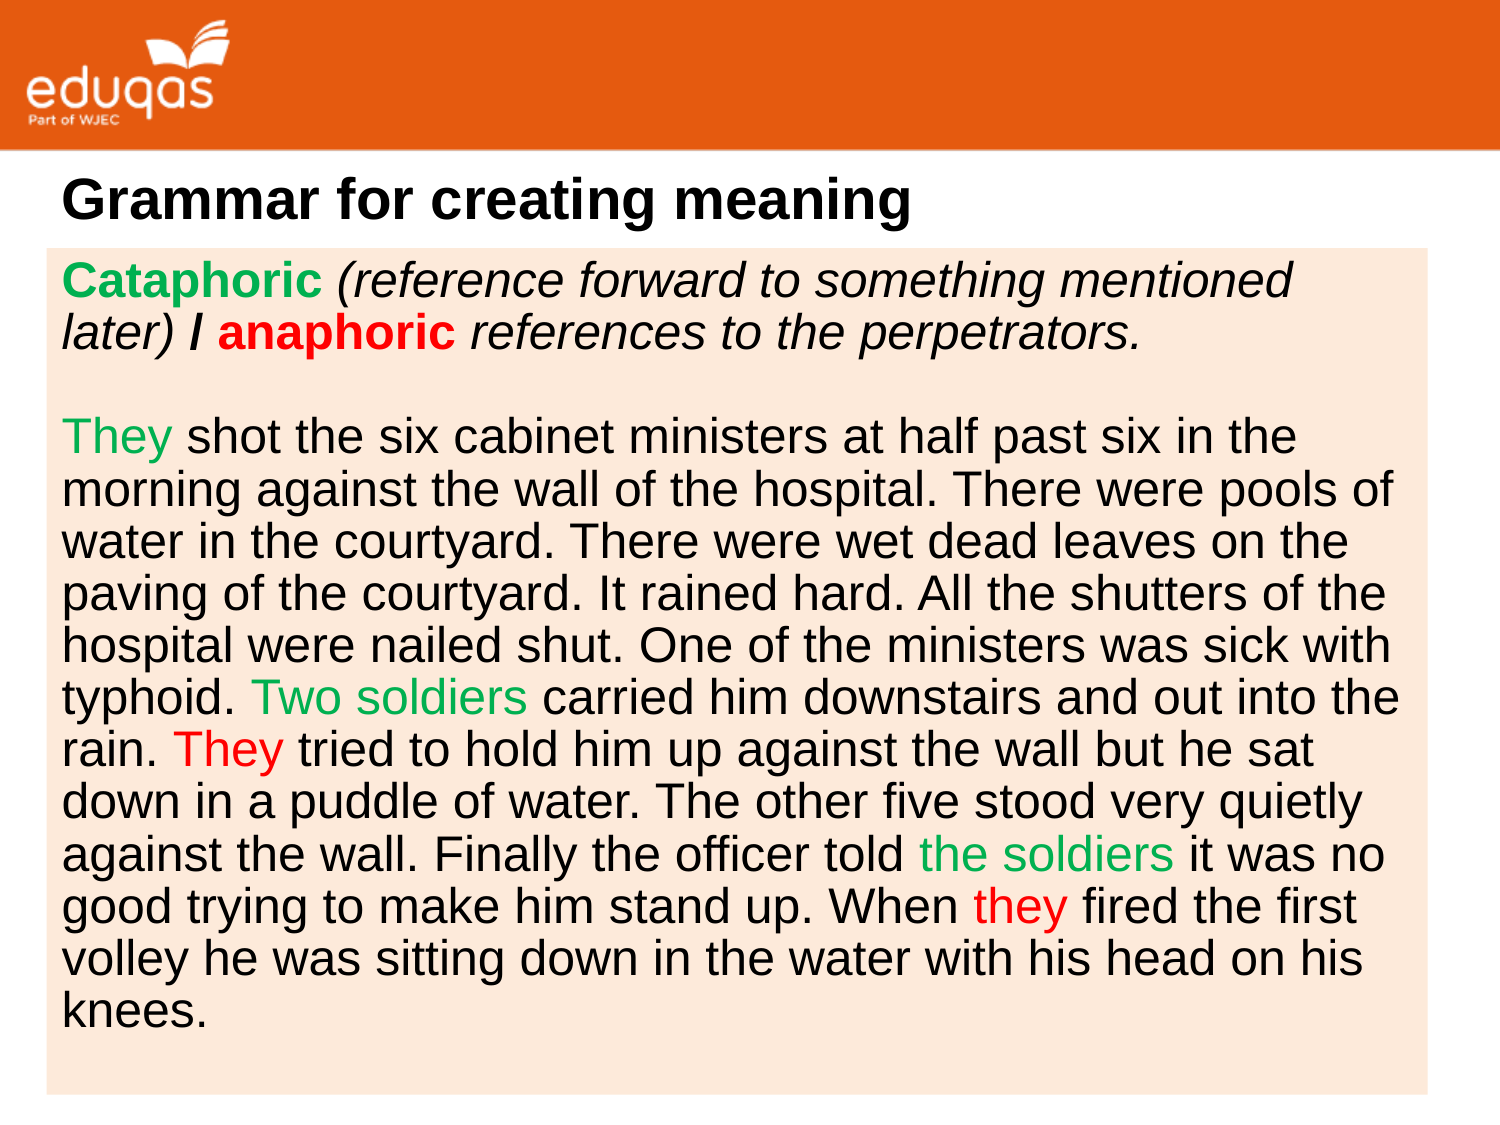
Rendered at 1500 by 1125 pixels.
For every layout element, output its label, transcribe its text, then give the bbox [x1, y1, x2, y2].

text_box Grammar for creating meaning [46, 153, 1024, 231]
list Cataphoric (reference forward to something mentioned later) / anaphoric references to the perpetrators. They shot the six cabinet ministers at half past six in the morning against the wall of the hospital. There were pools of water in the courtyard. There were wet dead leaves on the paving of the courtyard. It rained hard. All the shutters of the hospital were nailed shut. One of the ministers was sick with typhoid. Two soldiers carried him downstairs and out into the rain. They tried to hold him up against the wall but he sat down in a puddle of water. The other five stood very quietly against the wall. Finally the officer told the soldiers it was no good trying to make him stand up. When they fired the first volley he was sitting down in the water with his head on his knees. [46, 248, 1428, 1095]
picture [0, 0, 1500, 215]
